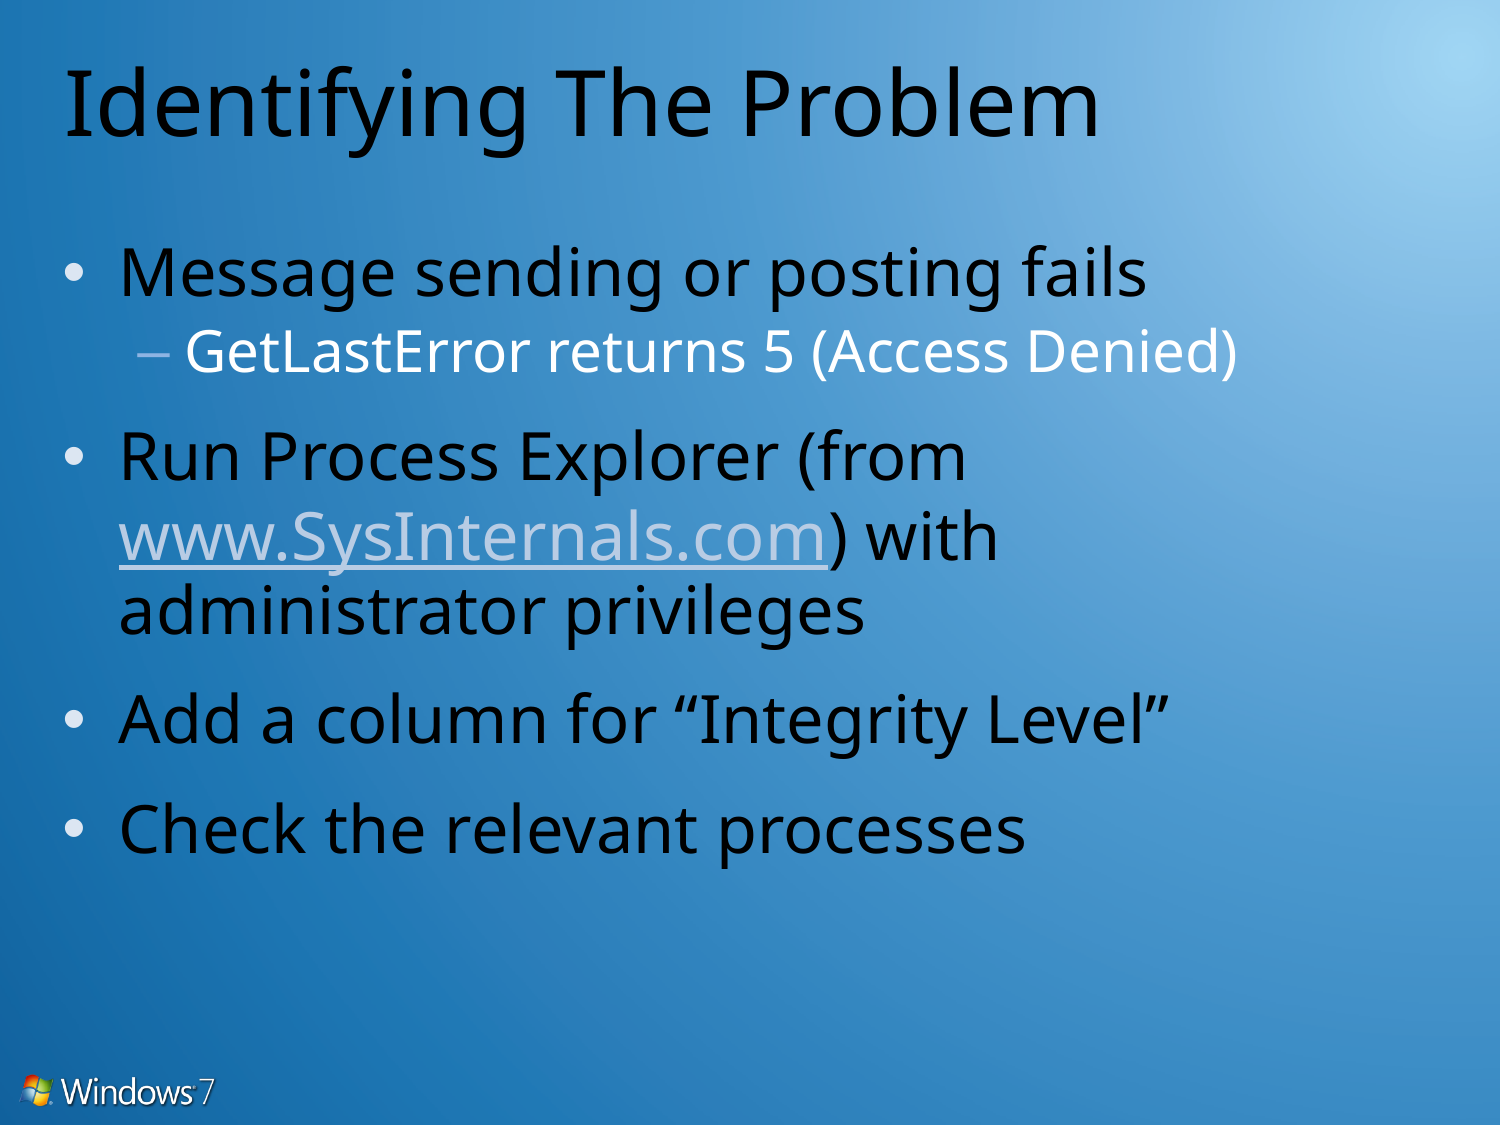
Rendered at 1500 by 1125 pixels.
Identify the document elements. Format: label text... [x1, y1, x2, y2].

picture [0, 0, 1500, 1125]
list Message sending or posting fails GetLastError returns 5 (Access Denied) Run Process Explorer (from www.SysInternals.com) with administrator privileges Add a column for “Integrity Level” Check the relevant processes [62, 231, 1438, 875]
title Identifying The Problem [64, 37, 1428, 164]
